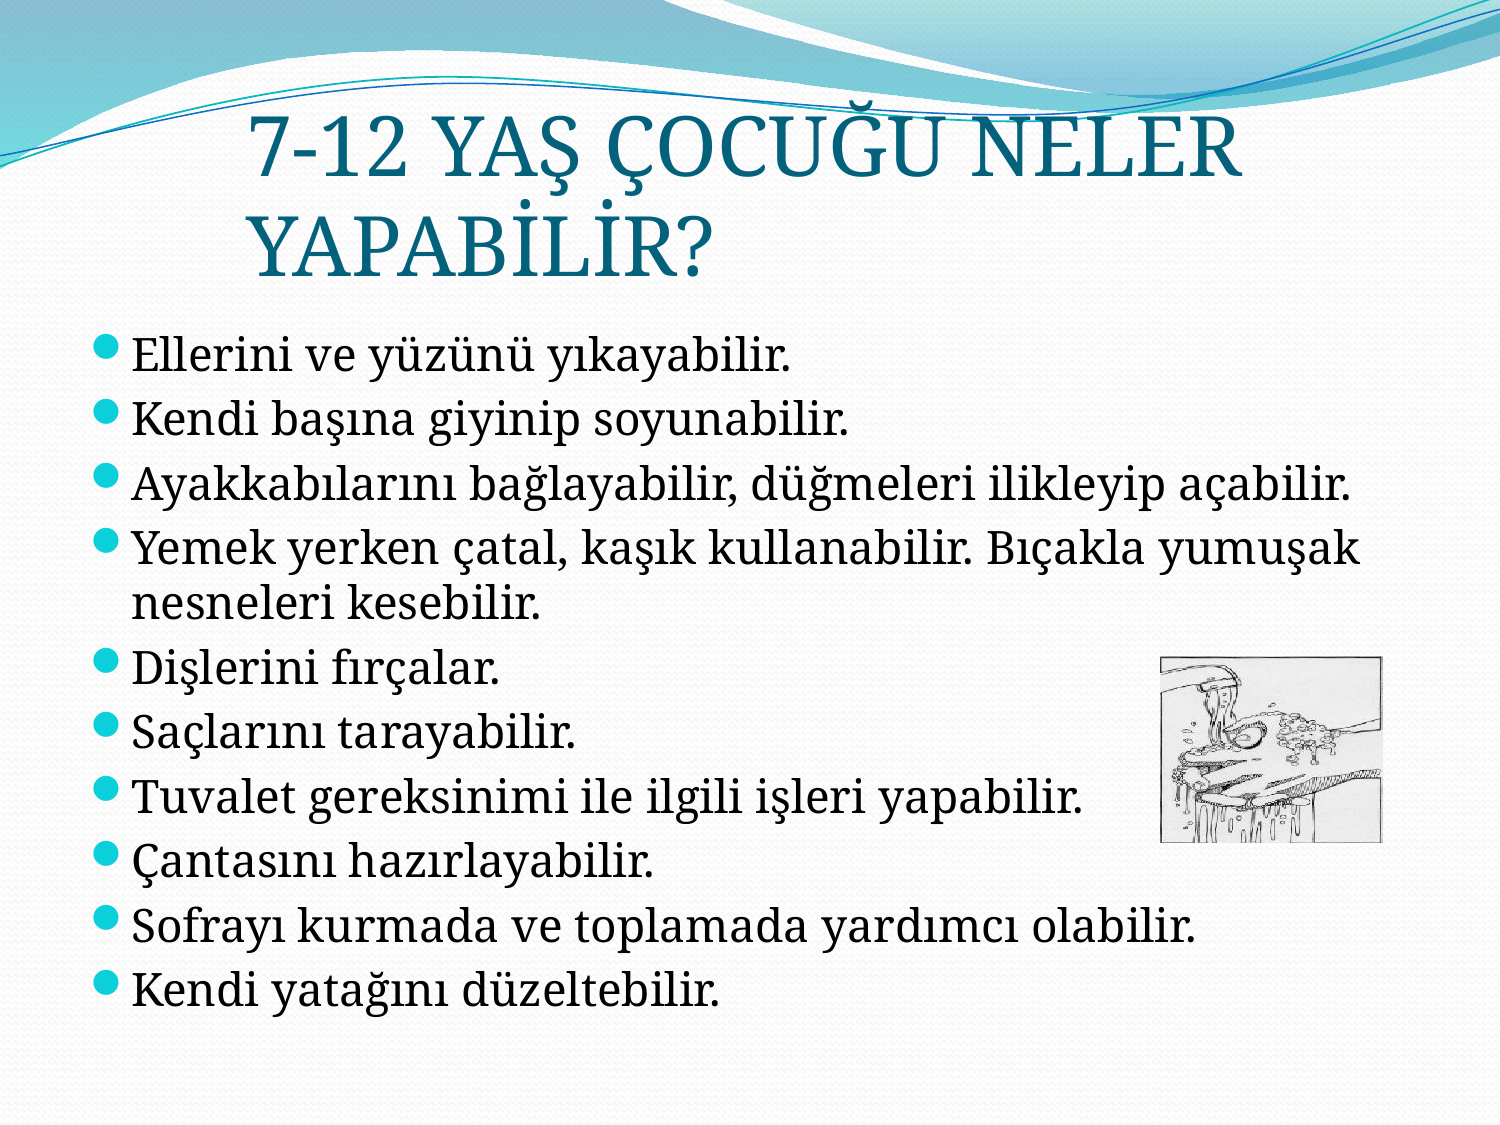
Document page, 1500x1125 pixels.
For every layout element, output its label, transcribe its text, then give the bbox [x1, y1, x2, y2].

picture [1159, 655, 1383, 844]
list Ellerini ve yüzünü yıkayabilir. Kendi başına giyinip soyunabilir. Ayakkabılarını bağlayabilir, düğmeleri ilikleyip açabilir. Yemek yerken çatal, kaşık kullanabilir. Bıçakla yumuşak nesneleri kesebilir. Dişlerini fırçalar. Saçlarını tarayabilir. Tuvalet gereksinimi ile ilgili işleri yapabilir. Çantasını hazırlayabilir. Sofrayı kurmada ve toplamada yardımcı olabilir. Kendi yatağını düzeltebilir. [75, 317, 1425, 1038]
title 7-12 YAŞ ÇOCUĞU NELER YAPABİLİR? [246, 179, 1280, 293]
